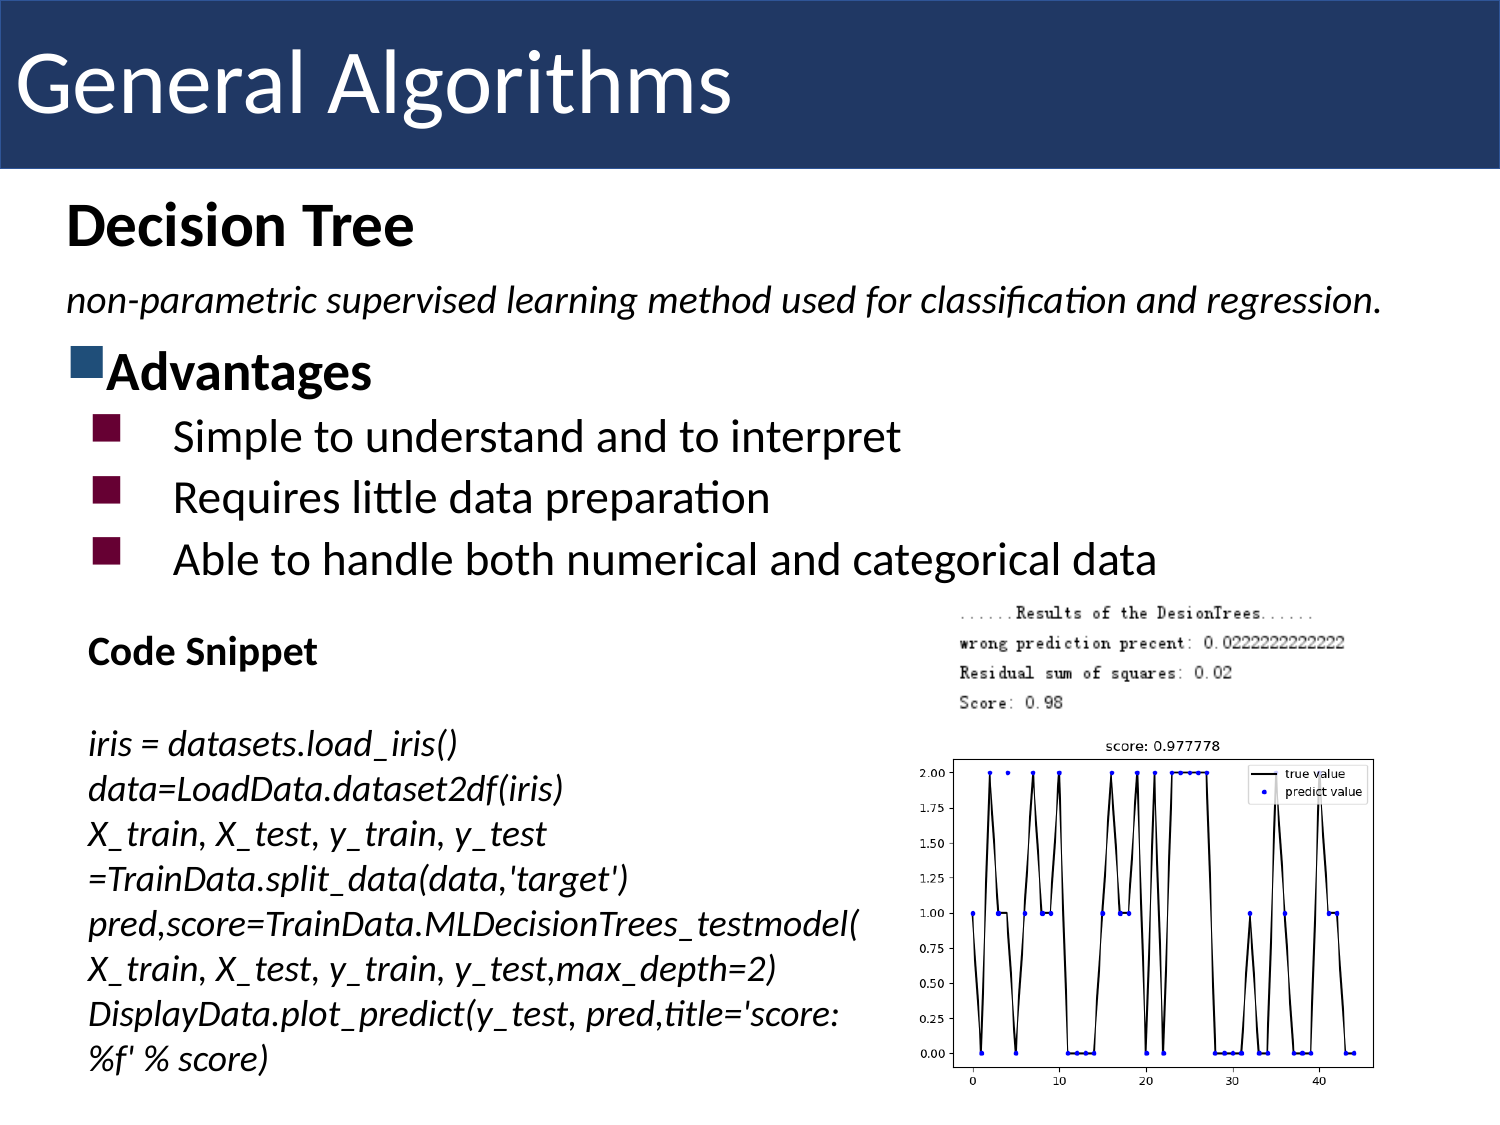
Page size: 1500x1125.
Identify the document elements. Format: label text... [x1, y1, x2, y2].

title General Algorithms [0, 0, 1500, 169]
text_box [73, 600, 1427, 1111]
list Decision Tree non-parametric supervised learning method used for classification and regression. Advantages Simple to understand and to interpret Requires little data preparation Able to handle both numerical and categorical data [51, 184, 1457, 601]
